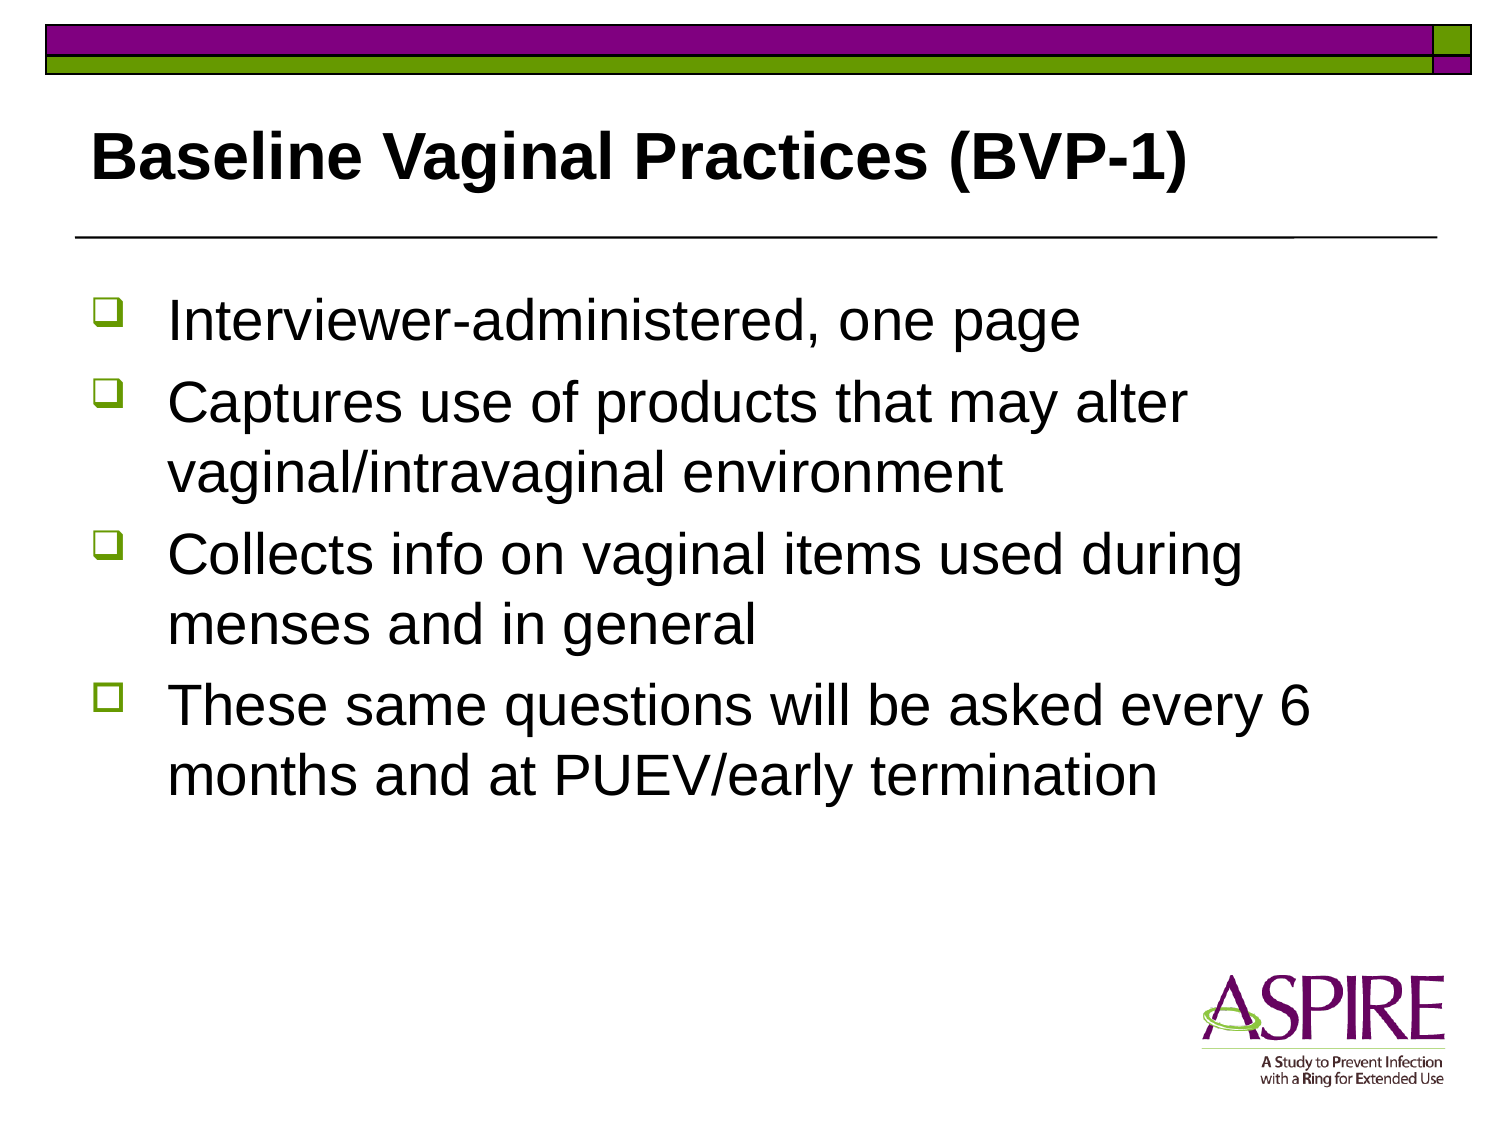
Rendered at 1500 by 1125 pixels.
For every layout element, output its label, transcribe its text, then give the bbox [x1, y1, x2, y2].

list Interviewer-administered, one page Captures use of products that may alter vaginal/intravaginal environment Collects info on vaginal items used during menses and in general These same questions will be asked every 6 months and at PUEV/early termination [74, 274, 1426, 981]
title Baseline Vaginal Practices (BVP-1) [74, 99, 1426, 201]
picture [1187, 947, 1463, 1101]
